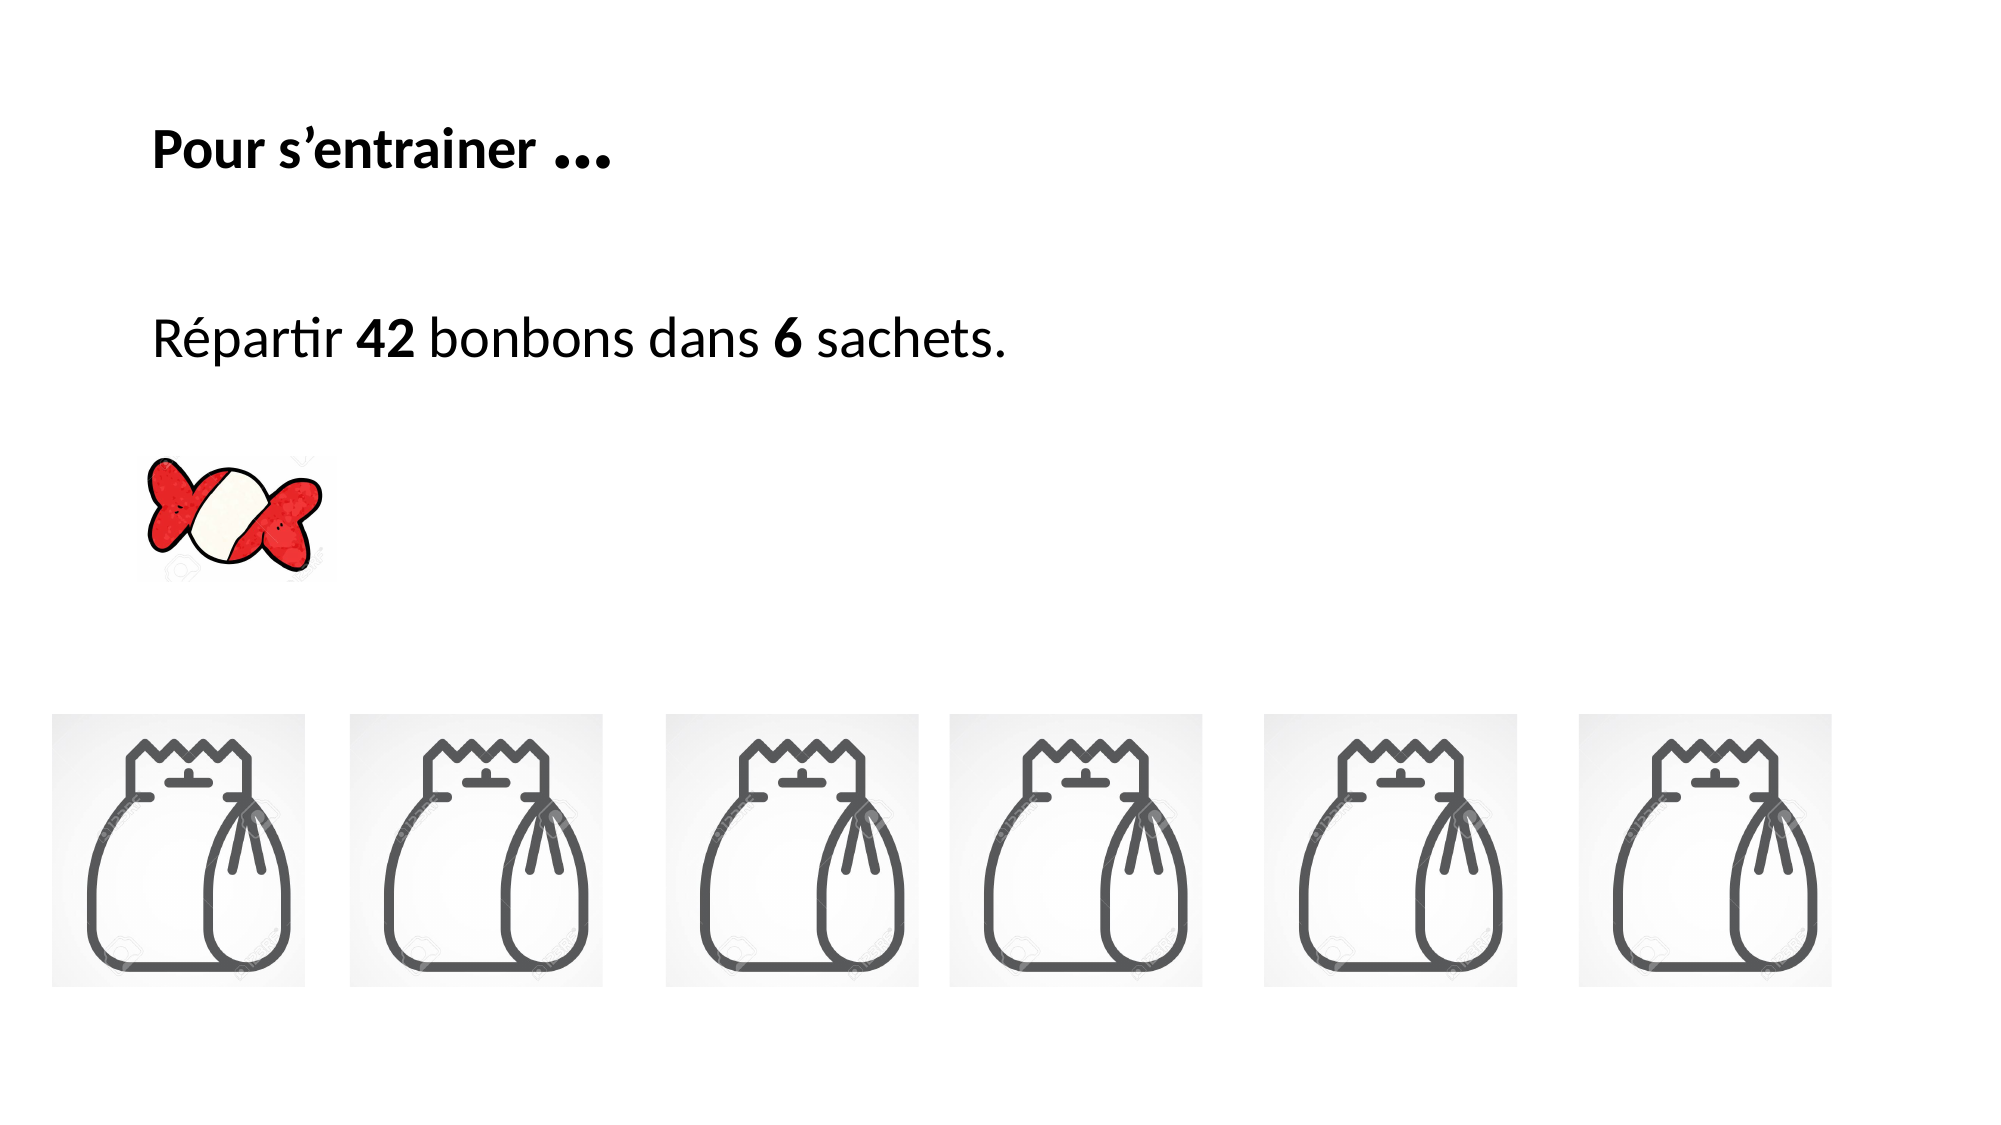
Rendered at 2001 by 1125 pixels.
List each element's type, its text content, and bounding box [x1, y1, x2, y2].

picture [949, 714, 1203, 987]
picture [137, 456, 337, 582]
list Répartir 42 bonbons dans 6 sachets. [137, 299, 1863, 1014]
picture [52, 714, 305, 987]
picture [665, 714, 919, 987]
picture [349, 714, 603, 987]
title Pour s’entrainer … [137, 59, 1863, 278]
picture [1578, 714, 1832, 987]
picture [1264, 714, 1518, 987]
